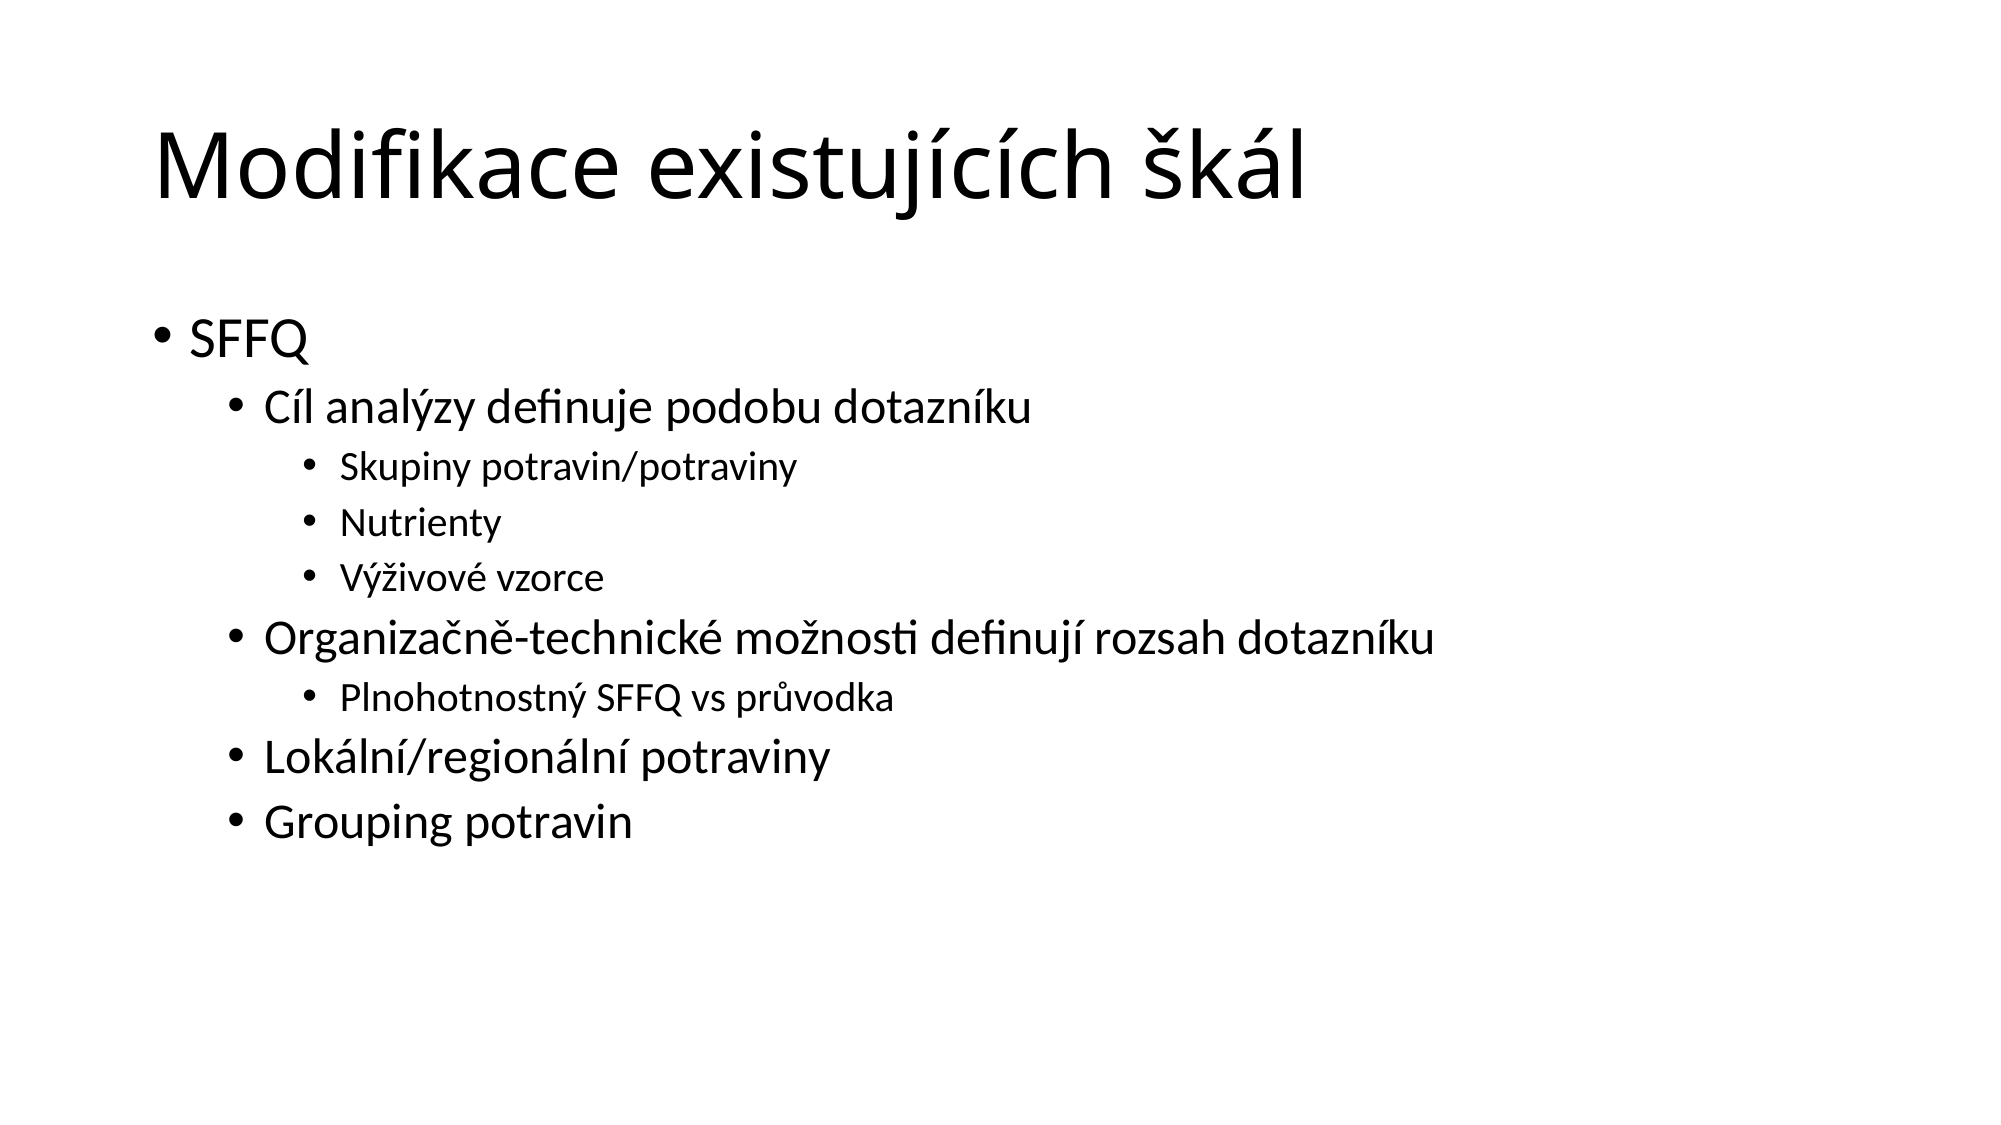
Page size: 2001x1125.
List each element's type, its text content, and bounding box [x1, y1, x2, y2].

list SFFQ Cíl analýzy definuje podobu dotazníku Skupiny potravin/potraviny Nutrienty Výživové vzorce Organizačně-technické možnosti definují rozsah dotazníku Plnohotnostný SFFQ vs průvodka Lokální/regionální potraviny Grouping potravin [137, 299, 1863, 1014]
title Modifikace existujících škál [137, 59, 1863, 278]
